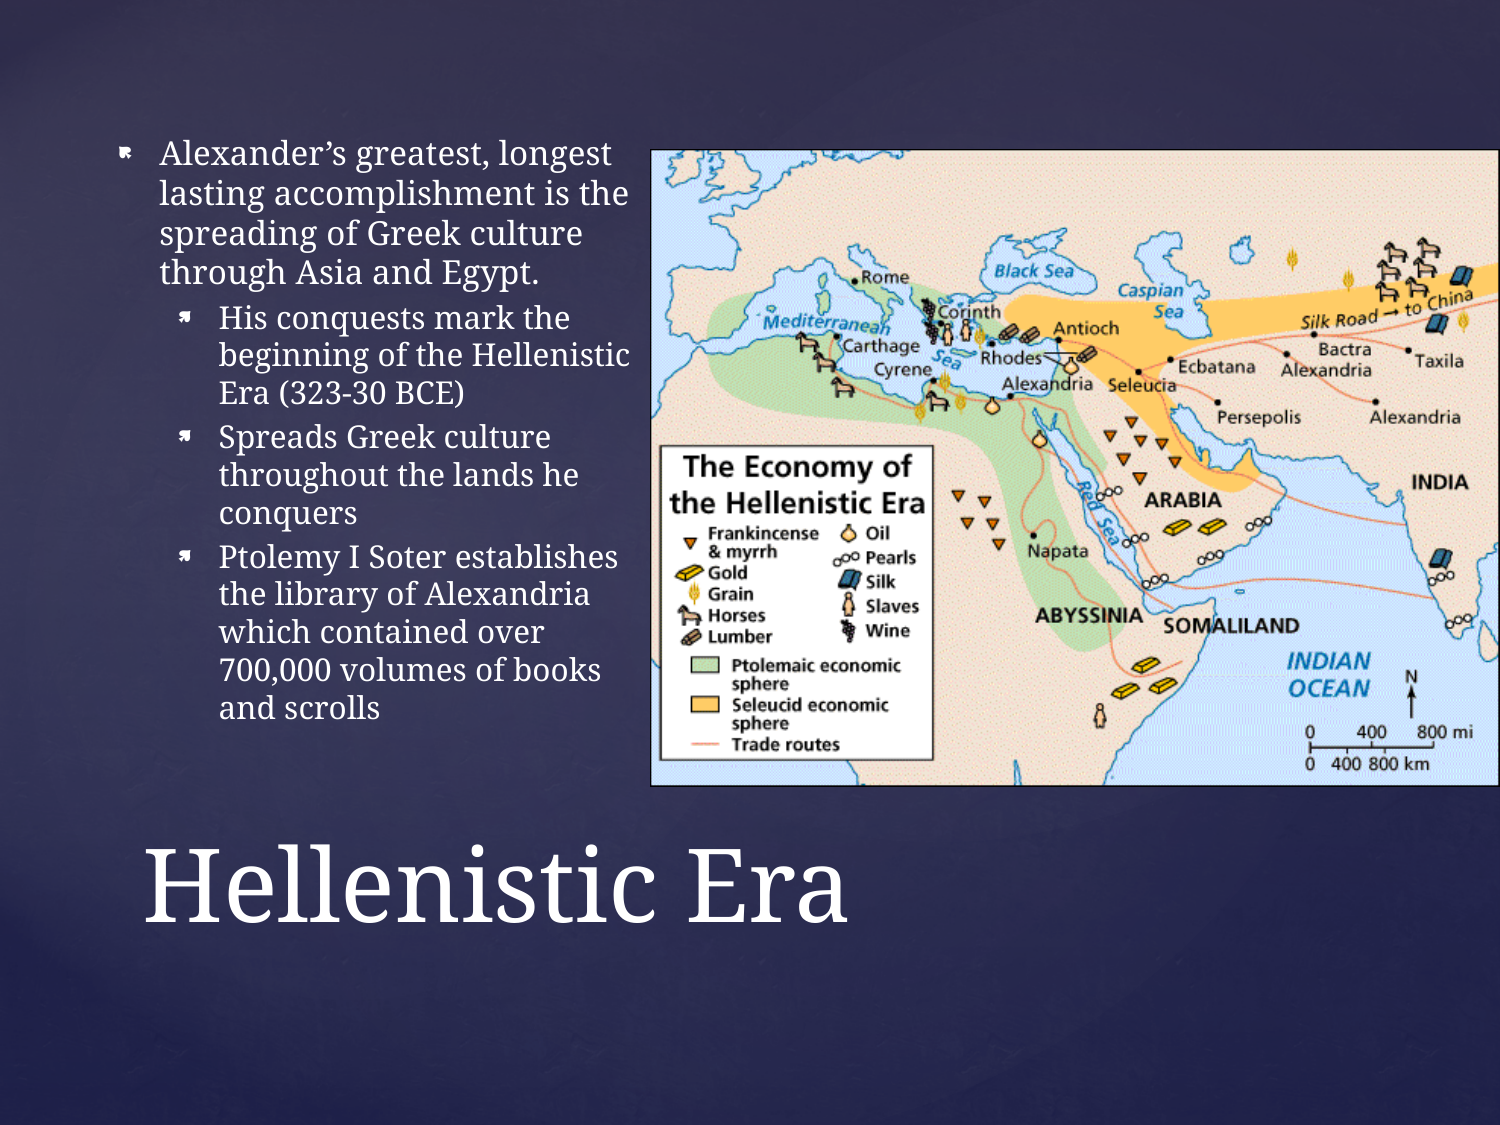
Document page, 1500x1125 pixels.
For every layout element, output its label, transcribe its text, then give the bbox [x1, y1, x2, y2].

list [650, 149, 1500, 788]
list Alexander’s greatest, longest lasting accomplishment is the spreading of Greek culture through Asia and Egypt. His conquests mark the beginning of the Hellenistic Era (323-30 BCE) Spreads Greek culture throughout the lands he conquers Ptolemy I Soter establishes the library of Alexandria which contained over 700,000 volumes of books and scrolls [99, 125, 663, 738]
title Hellenistic Era [127, 800, 1365, 950]
